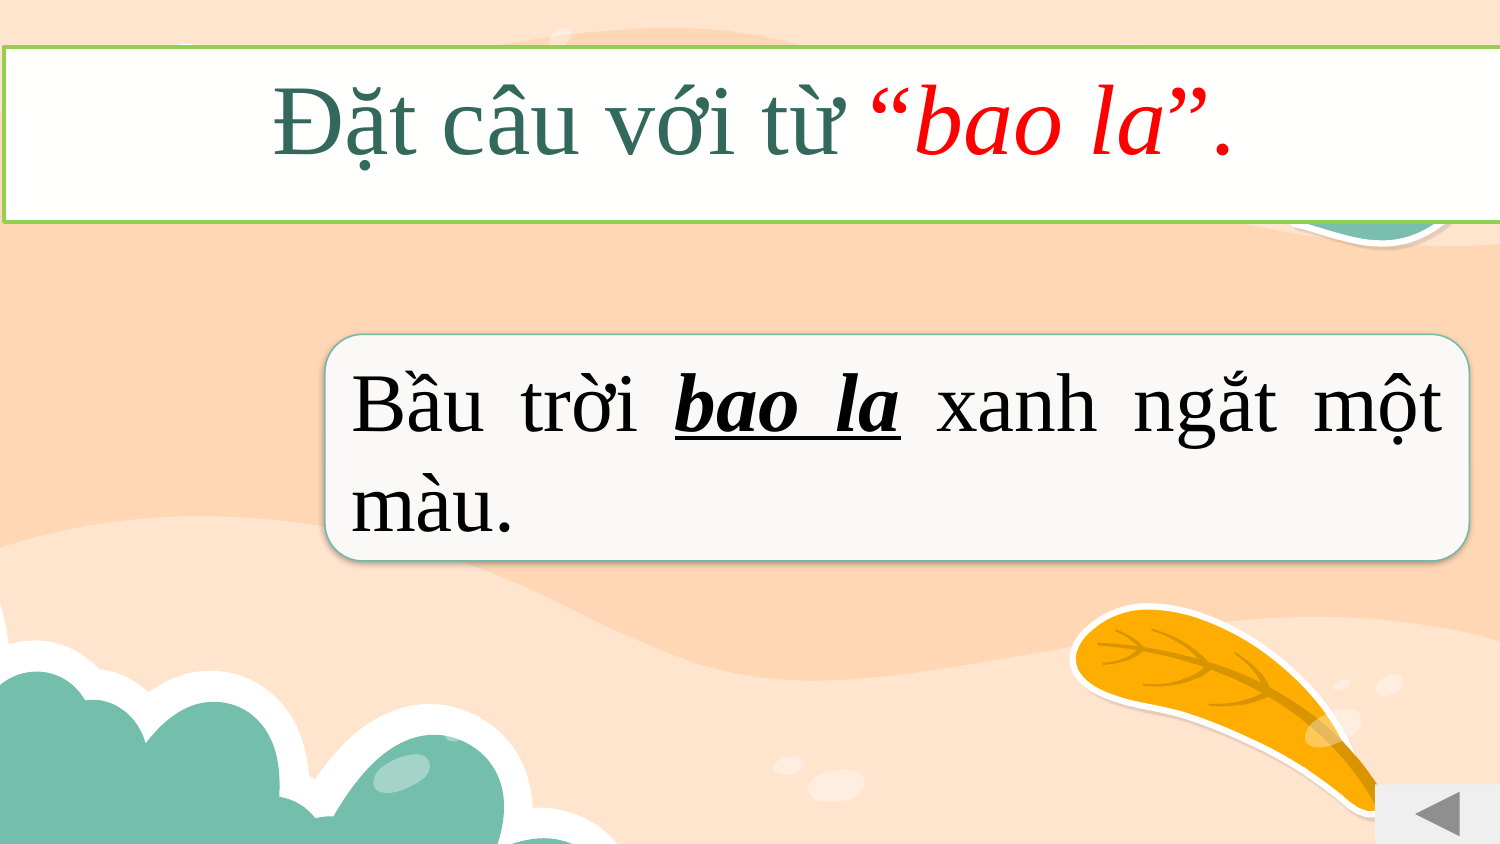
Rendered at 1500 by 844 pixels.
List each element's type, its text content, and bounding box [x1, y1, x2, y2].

text_box Đặt câu với từ “bao la”. [4, 46, 1500, 222]
text_box Bầu trời bao la xanh ngắt một màu. [324, 334, 1470, 561]
text_box [1374, 784, 1500, 844]
